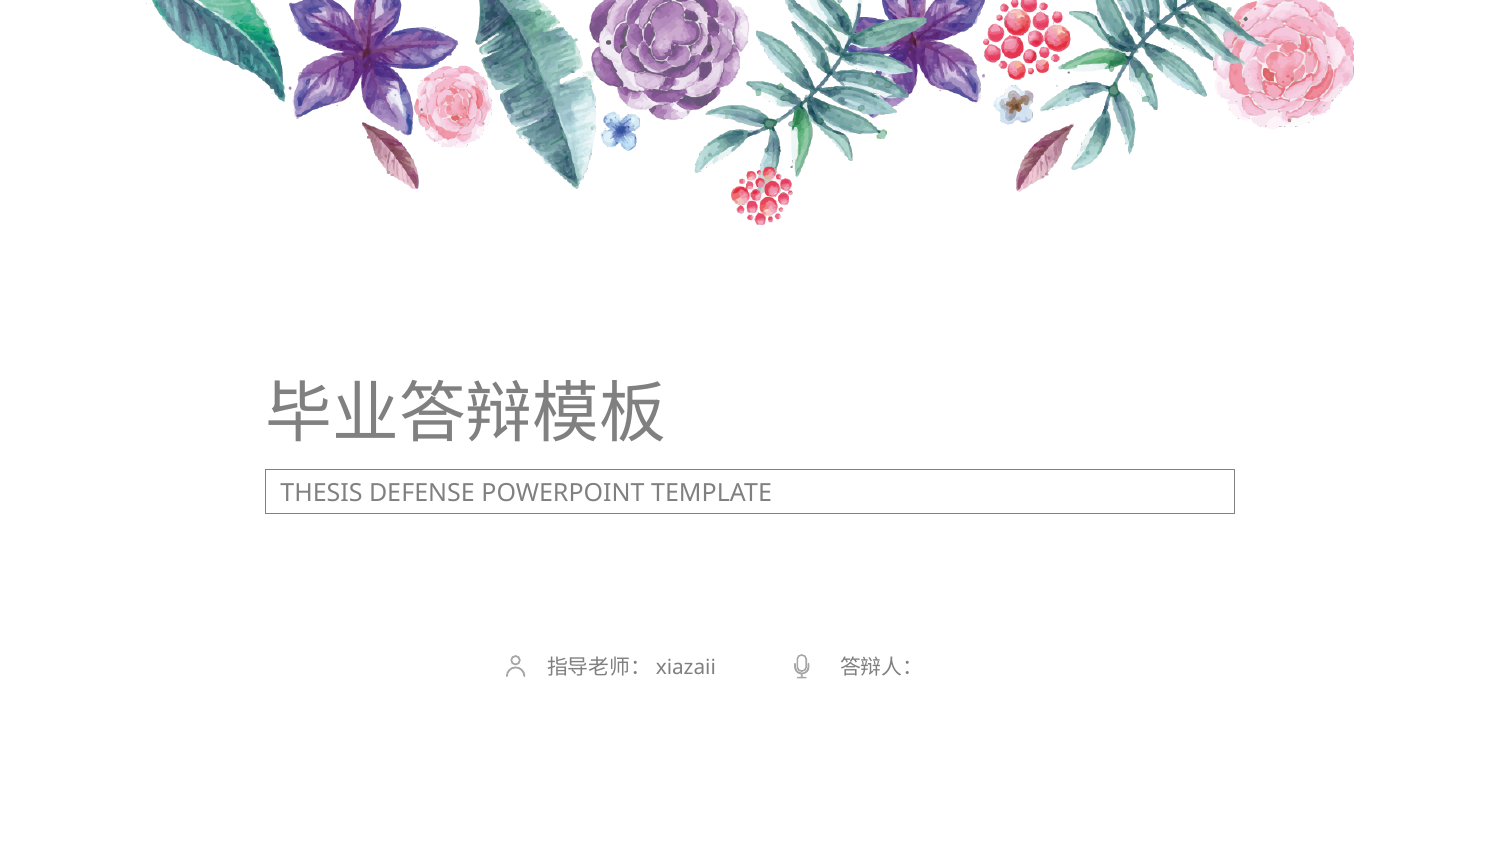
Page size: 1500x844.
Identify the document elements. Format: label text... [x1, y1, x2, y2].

picture [146, 0, 1354, 225]
text_box 毕业答辩模板 [265, 362, 1235, 458]
text_box 答辩人： [825, 646, 938, 686]
text_box 指导老师：xiazaii [532, 646, 731, 686]
text_box THESIS DEFENSE POWERPOINT TEMPLATE [265, 469, 1235, 514]
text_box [505, 654, 526, 678]
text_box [793, 653, 810, 679]
